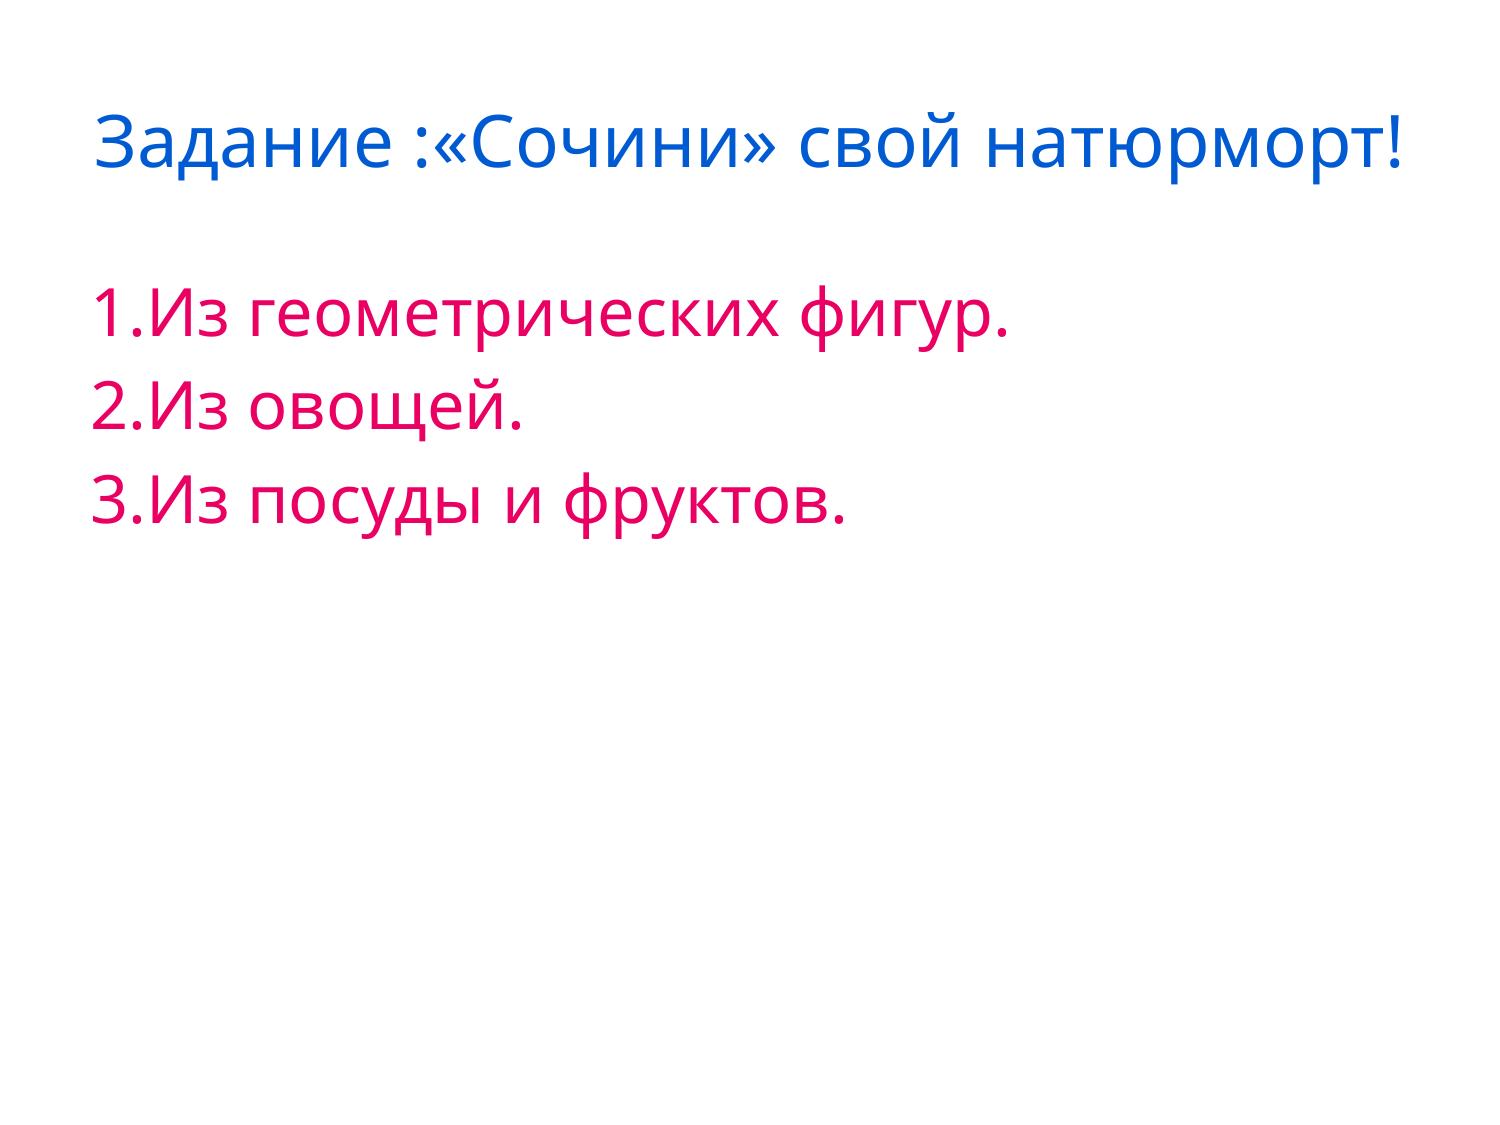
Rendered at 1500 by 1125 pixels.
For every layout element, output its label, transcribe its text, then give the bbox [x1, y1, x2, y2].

title Задание :«Сочини» свой натюрморт! [75, 45, 1425, 233]
list 1.Из геометрических фигур. 2.Из овощей. 3.Из посуды и фруктов. [75, 262, 1425, 1005]
